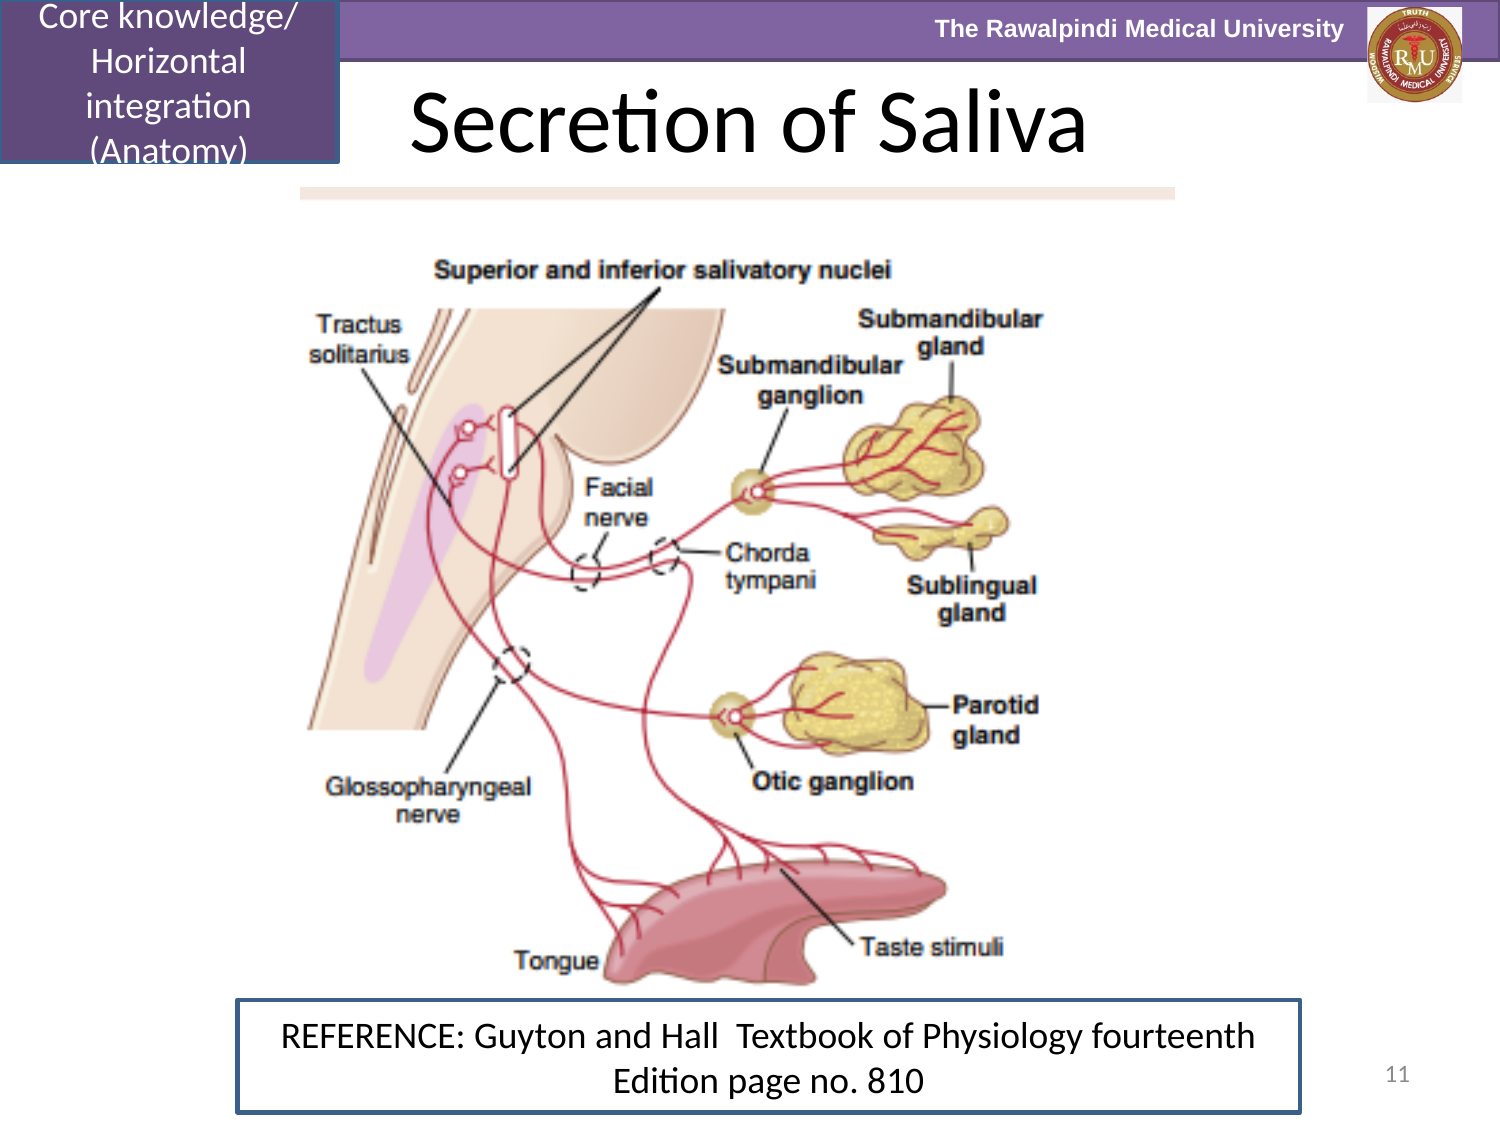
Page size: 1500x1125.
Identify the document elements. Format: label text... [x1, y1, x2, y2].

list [299, 187, 1176, 1061]
text_box REFERENCE: Guyton and Hall Textbook of Physiology fourteenth Edition page no. 810 [235, 998, 1302, 1115]
picture [1367, 7, 1463, 103]
slide_number 11 [1302, 1042, 1425, 1103]
text_box Core knowledge/ Horizontal integration (Anatomy) [0, 0, 340, 164]
title Secretion of Saliva [75, 45, 1425, 188]
